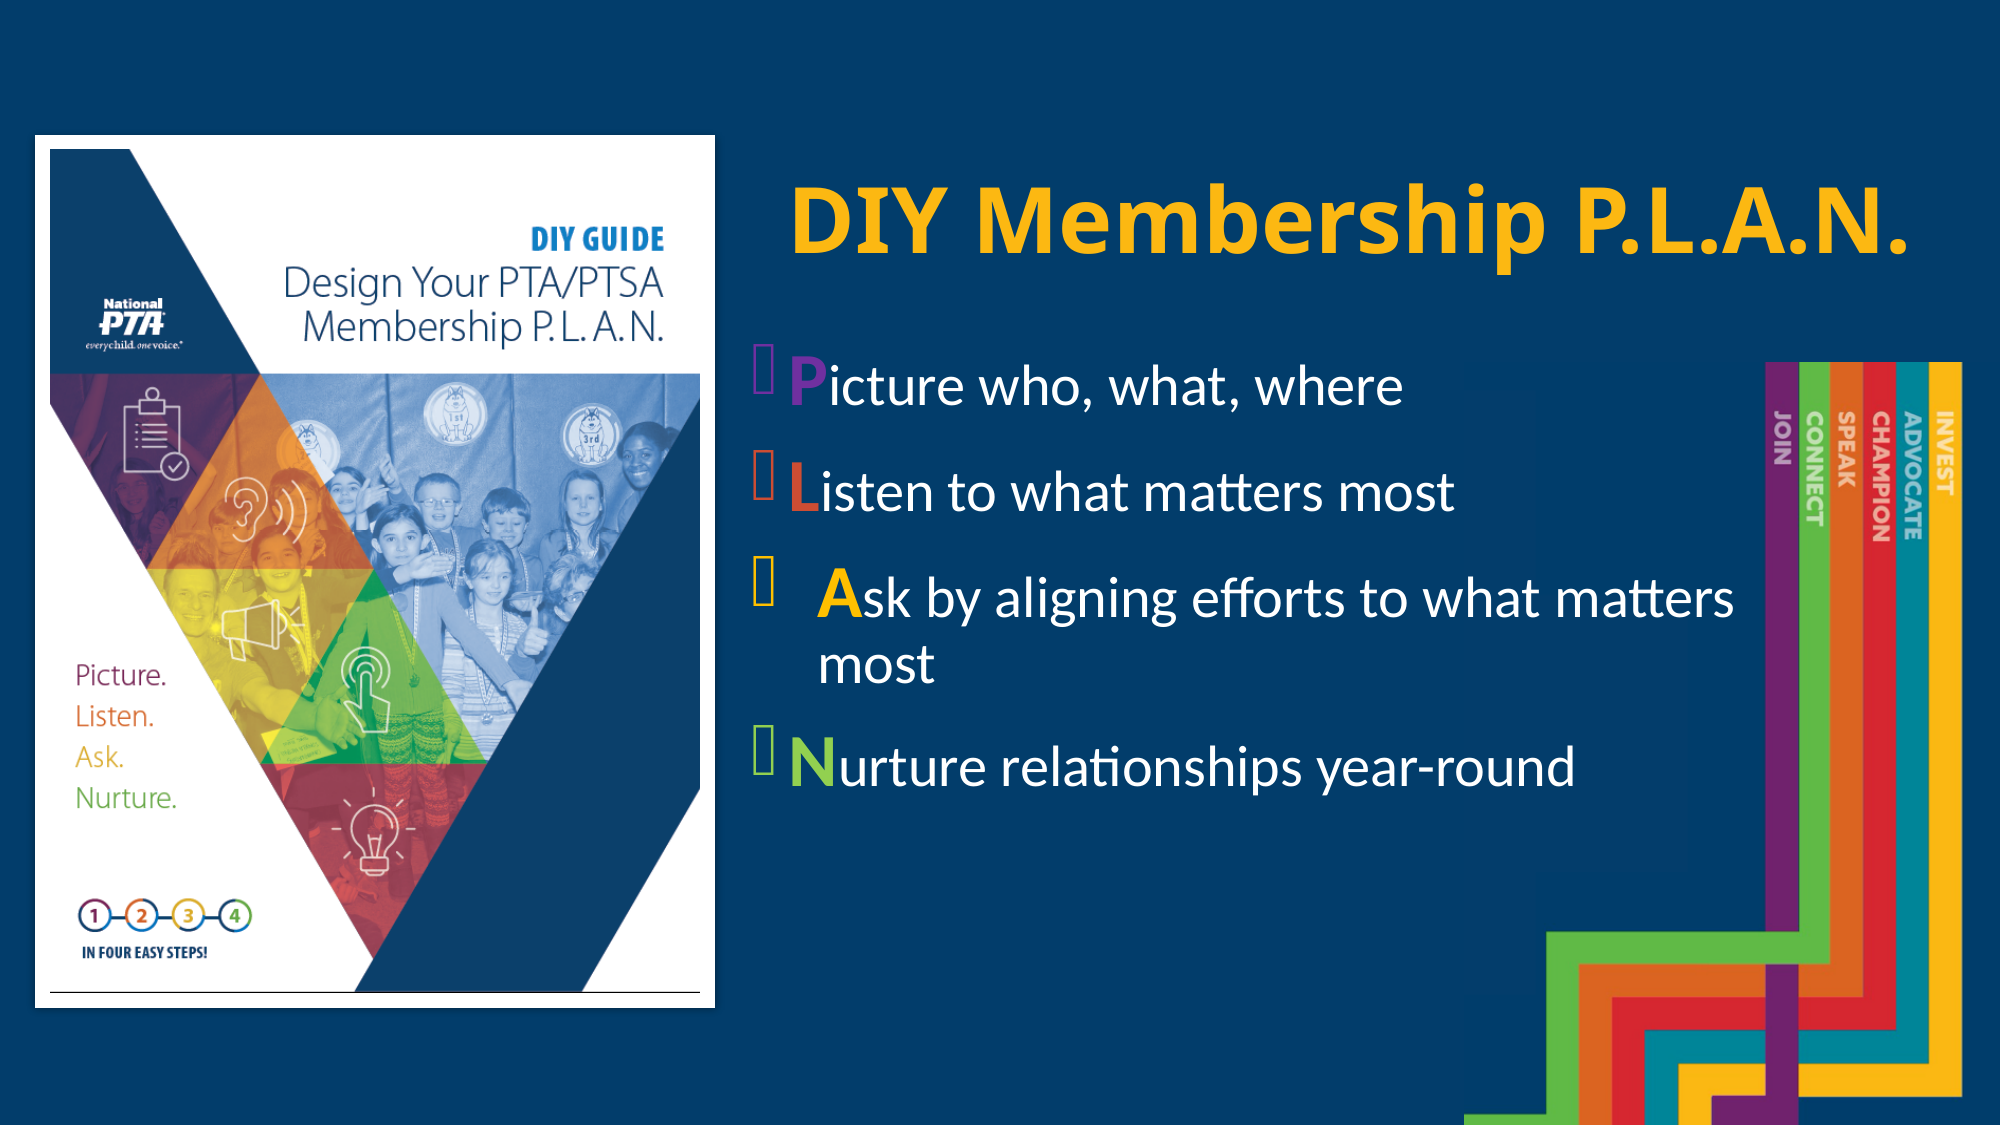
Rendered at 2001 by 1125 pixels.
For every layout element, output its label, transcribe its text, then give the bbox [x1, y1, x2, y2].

text_box Picture who, what, where Listen to what matters most Ask by aligning efforts to what matters most Nurture relationships year-round [736, 333, 1866, 969]
picture [1464, 362, 2000, 1125]
picture [49, 149, 701, 994]
text_box DIY Membership P.L.A.N. [772, 156, 1951, 292]
